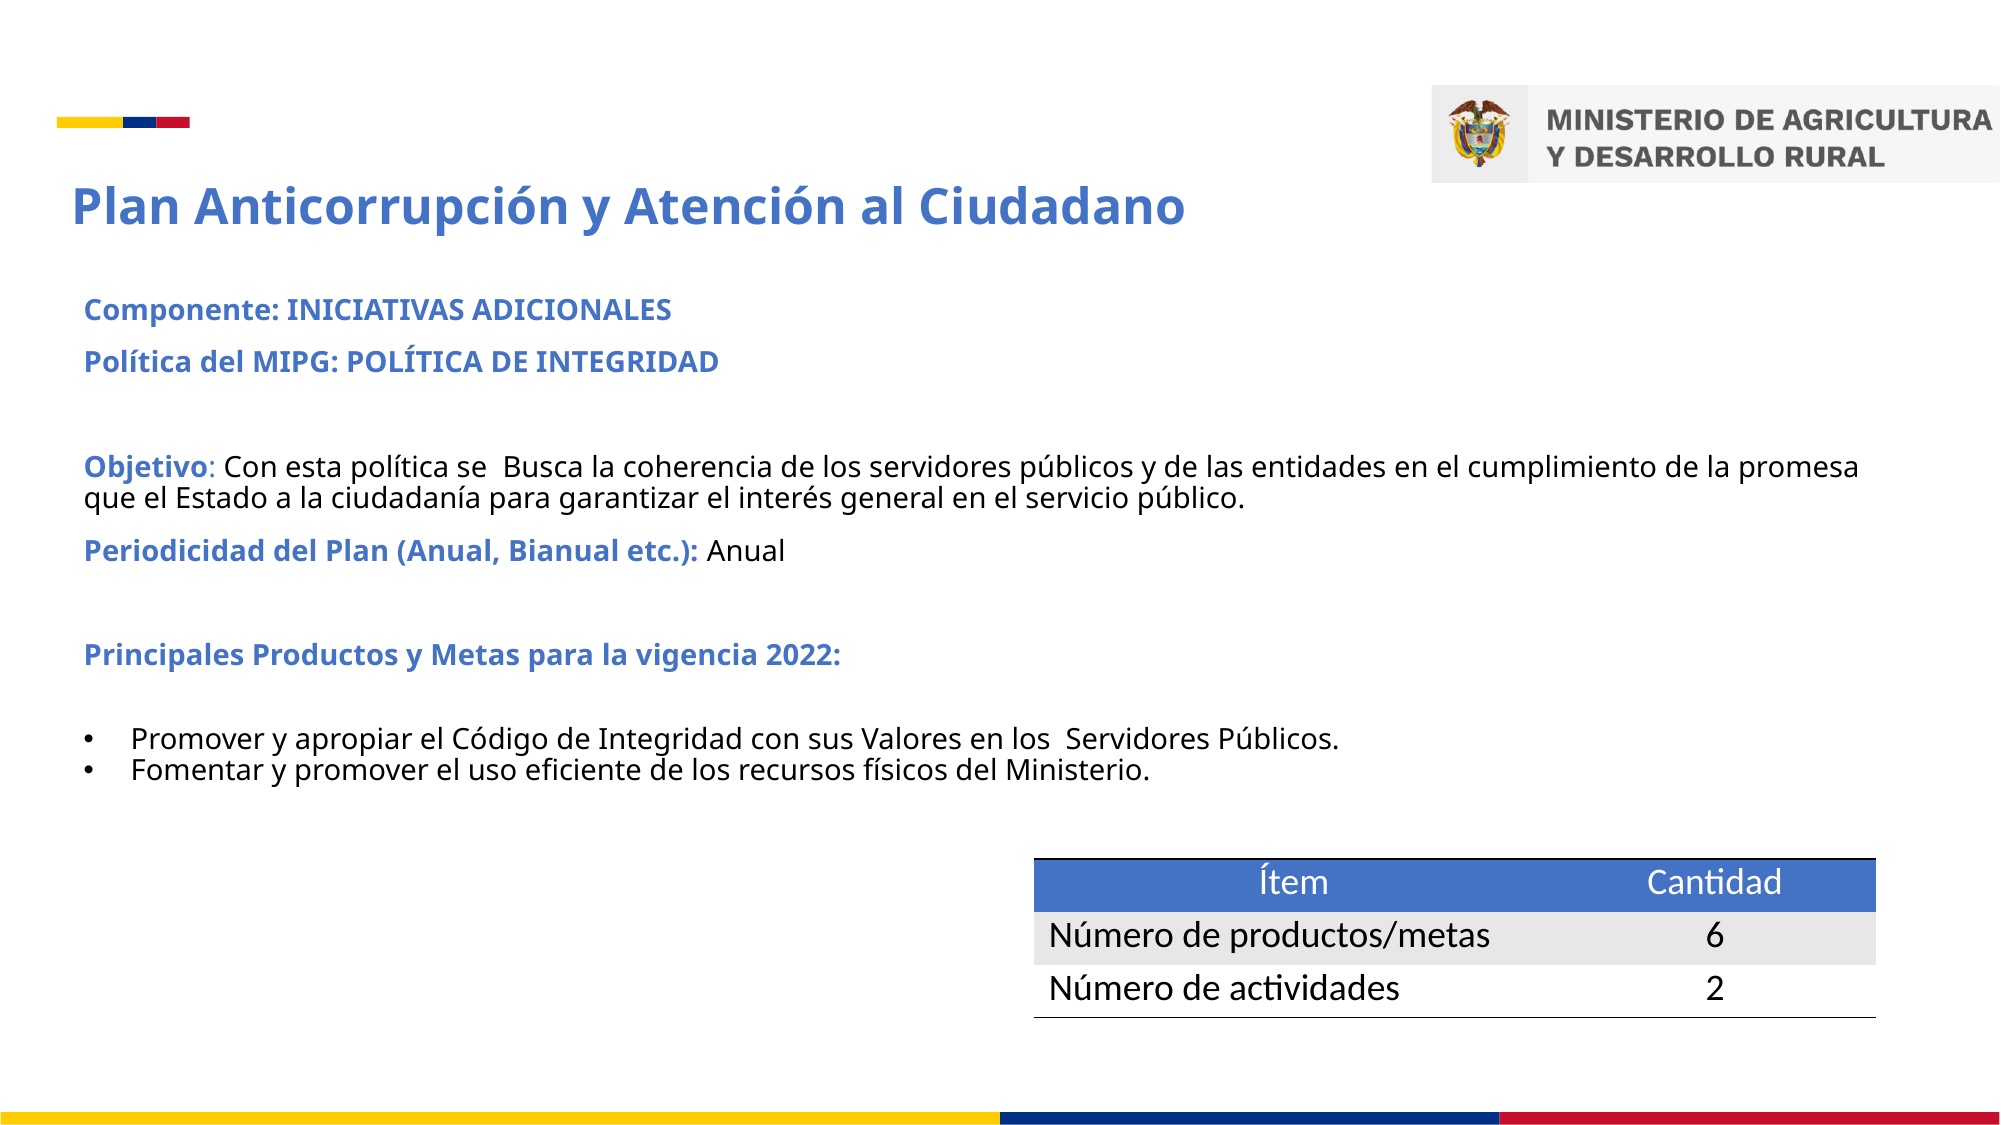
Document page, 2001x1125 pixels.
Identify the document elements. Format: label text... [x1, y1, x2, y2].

table_header Cantidad [1554, 860, 1876, 912]
title Plan Anticorrupción y Atención al Ciudadano [56, 172, 1782, 244]
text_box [0, 1112, 2000, 1125]
table_header Ítem [1034, 860, 1554, 912]
table_cell Número de actividades [1034, 965, 1554, 1017]
table_cell 2 [1554, 965, 1876, 1017]
table_cell Número de productos/metas [1034, 912, 1554, 965]
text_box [56, 116, 190, 129]
list Componente: INICIATIVAS ADICIONALES Política del MIPG: POLÍTICA DE INTEGRIDAD Objetivo: Con esta política se Busca la coherencia de los servidores públicos y de las entidades en el cumplimiento de la promesa que el Estado a la ciudadanía para garantizar el interés general en el servicio público. Periodicidad del Plan (Anual, Bianual etc.): Anual Principales Productos y Metas para la vigencia 2022: Promover y apropiar el Código de Integridad con sus Valores en los Servidores Públicos. Fomentar y promover el uso eficiente de los recursos físicos del Ministerio. [68, 288, 1876, 1021]
text_box [1431, 85, 2000, 183]
table_cell 6 [1554, 912, 1876, 965]
